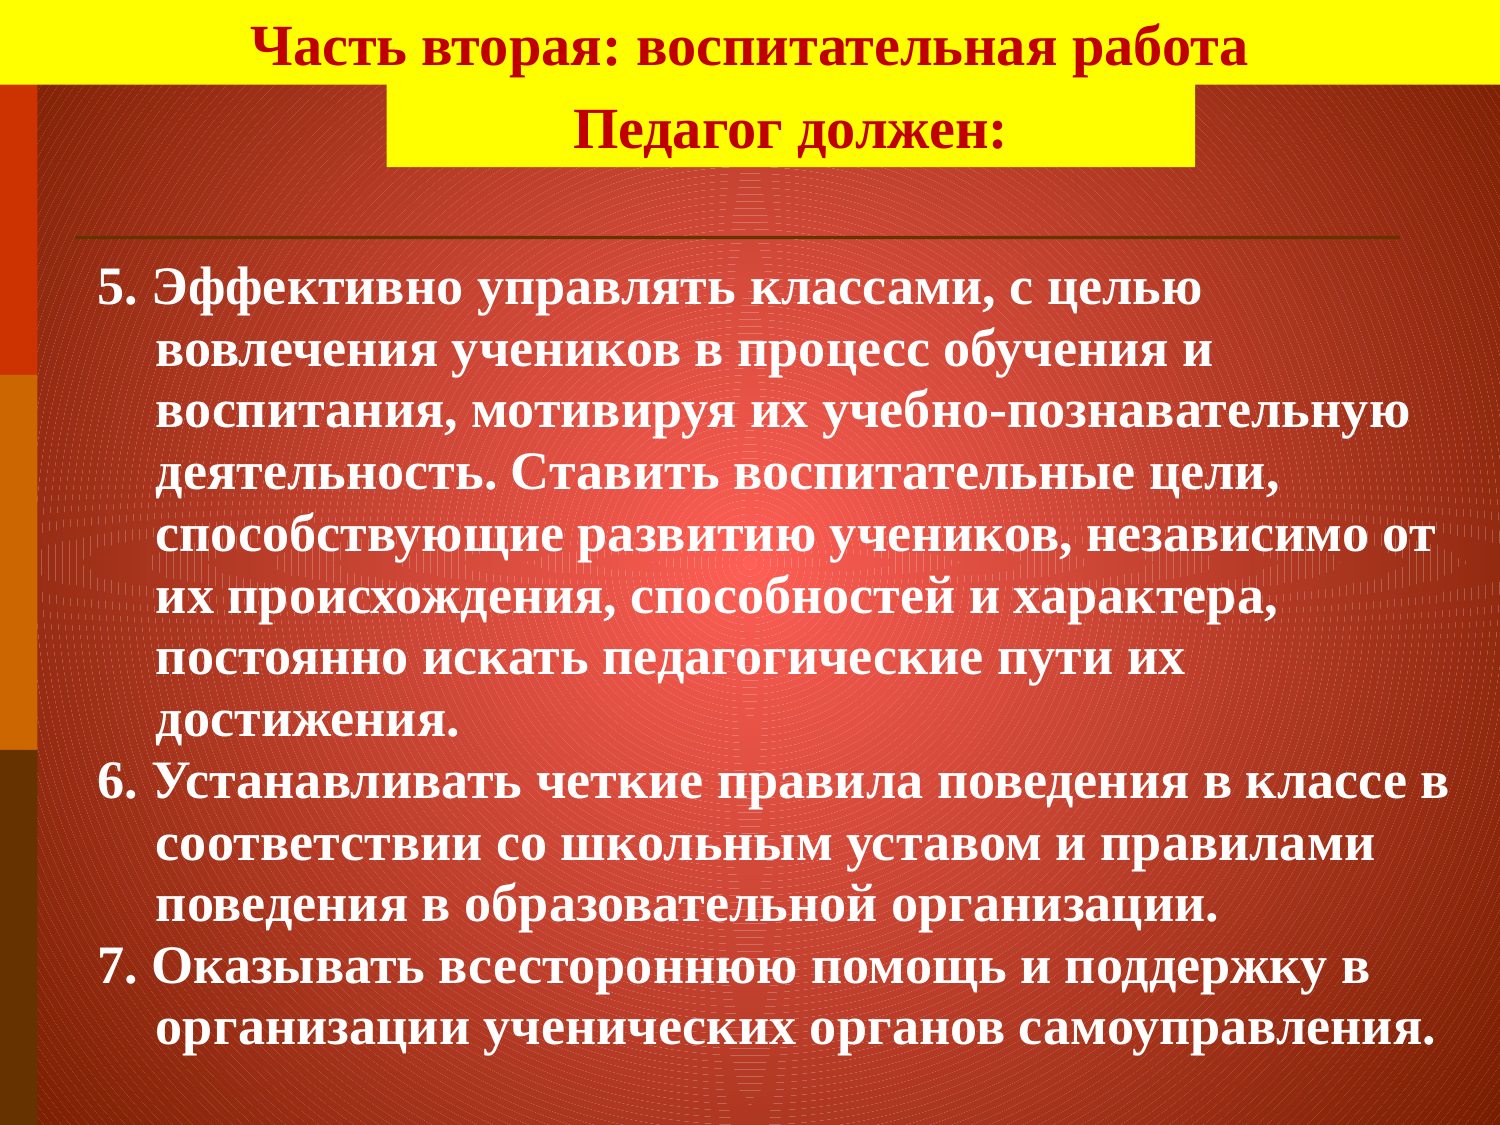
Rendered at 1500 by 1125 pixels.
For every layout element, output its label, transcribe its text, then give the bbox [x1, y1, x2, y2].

text_box Часть вторая: воспитательная работа [0, 0, 1500, 85]
text_box Педагог должен: [386, 82, 1196, 168]
text_box 5. Эффективно управлять классами, с целью вовлечения учеников в процесс обучения и воспитания, мотивируя их учебно-познавательную деятельность. Ставить воспитательные цели, способствующие развитию учеников, независимо от их происхождения, способностей и характера, постоянно искать педагогические пути их достижения. 6. Устанавливать четкие правила поведения в классе в соответствии со школьным уставом и правилами поведения в образовательной организации. 7. Оказывать всестороннюю помощь и поддержку в организации ученических органов самоуправления. [82, 247, 1500, 1065]
